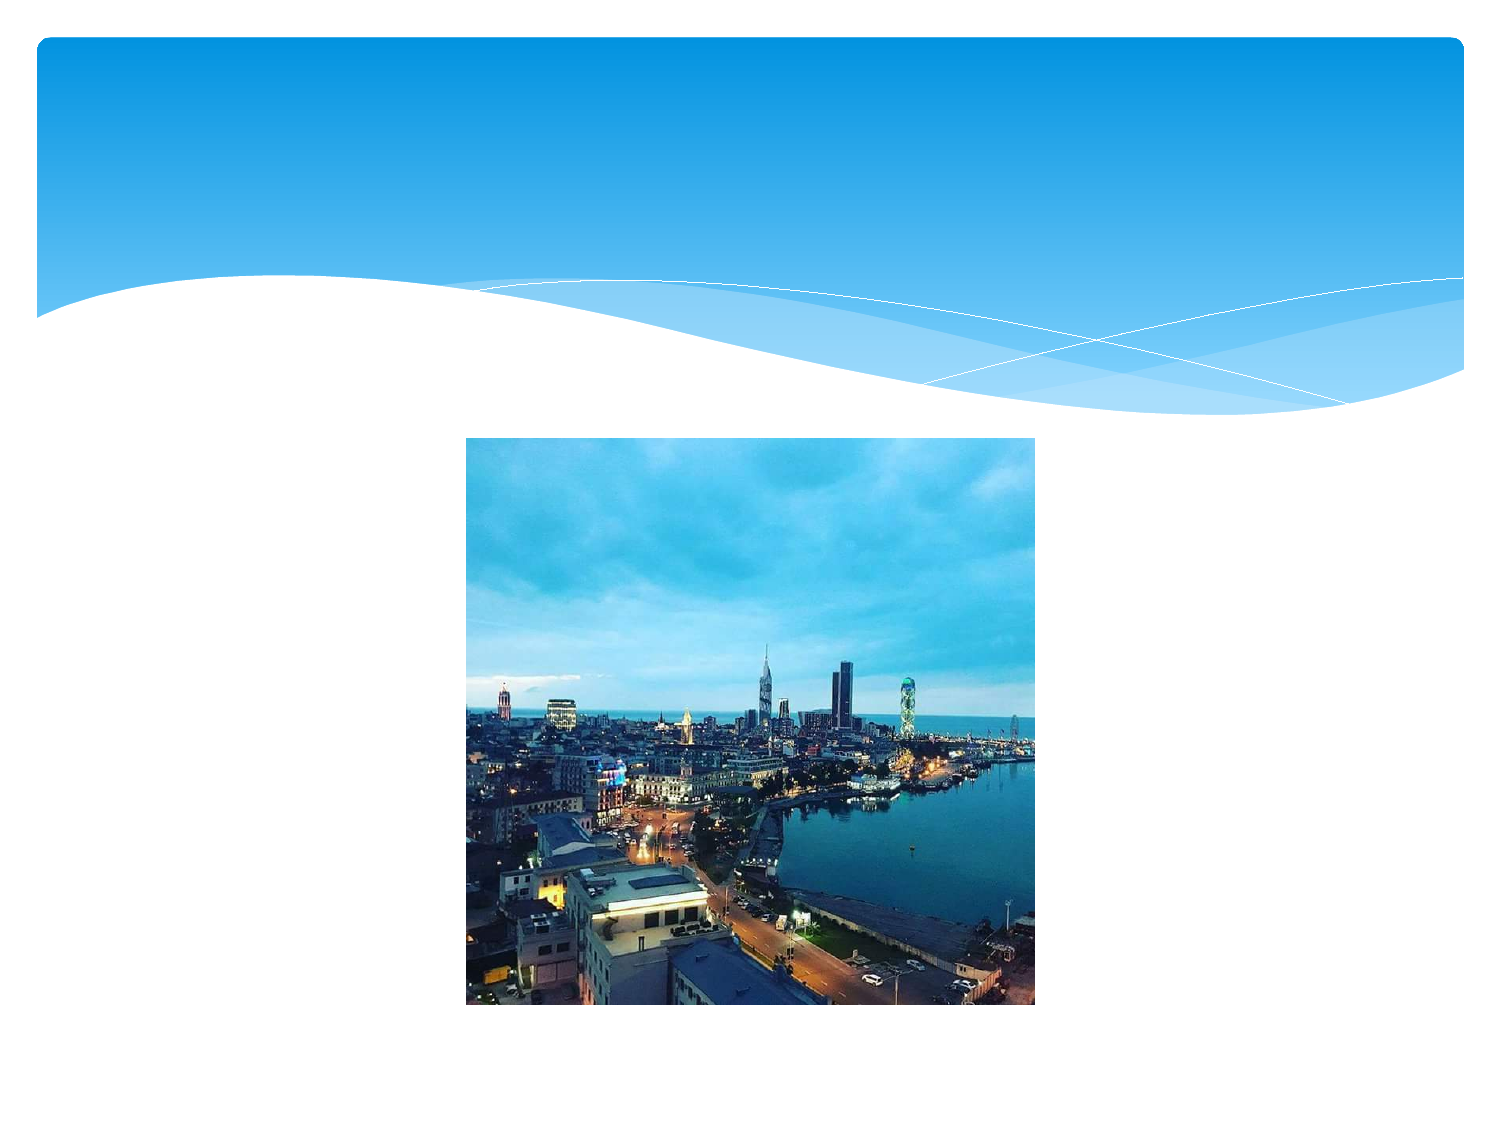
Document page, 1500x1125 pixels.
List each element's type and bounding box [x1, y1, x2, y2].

list [466, 438, 1036, 1006]
